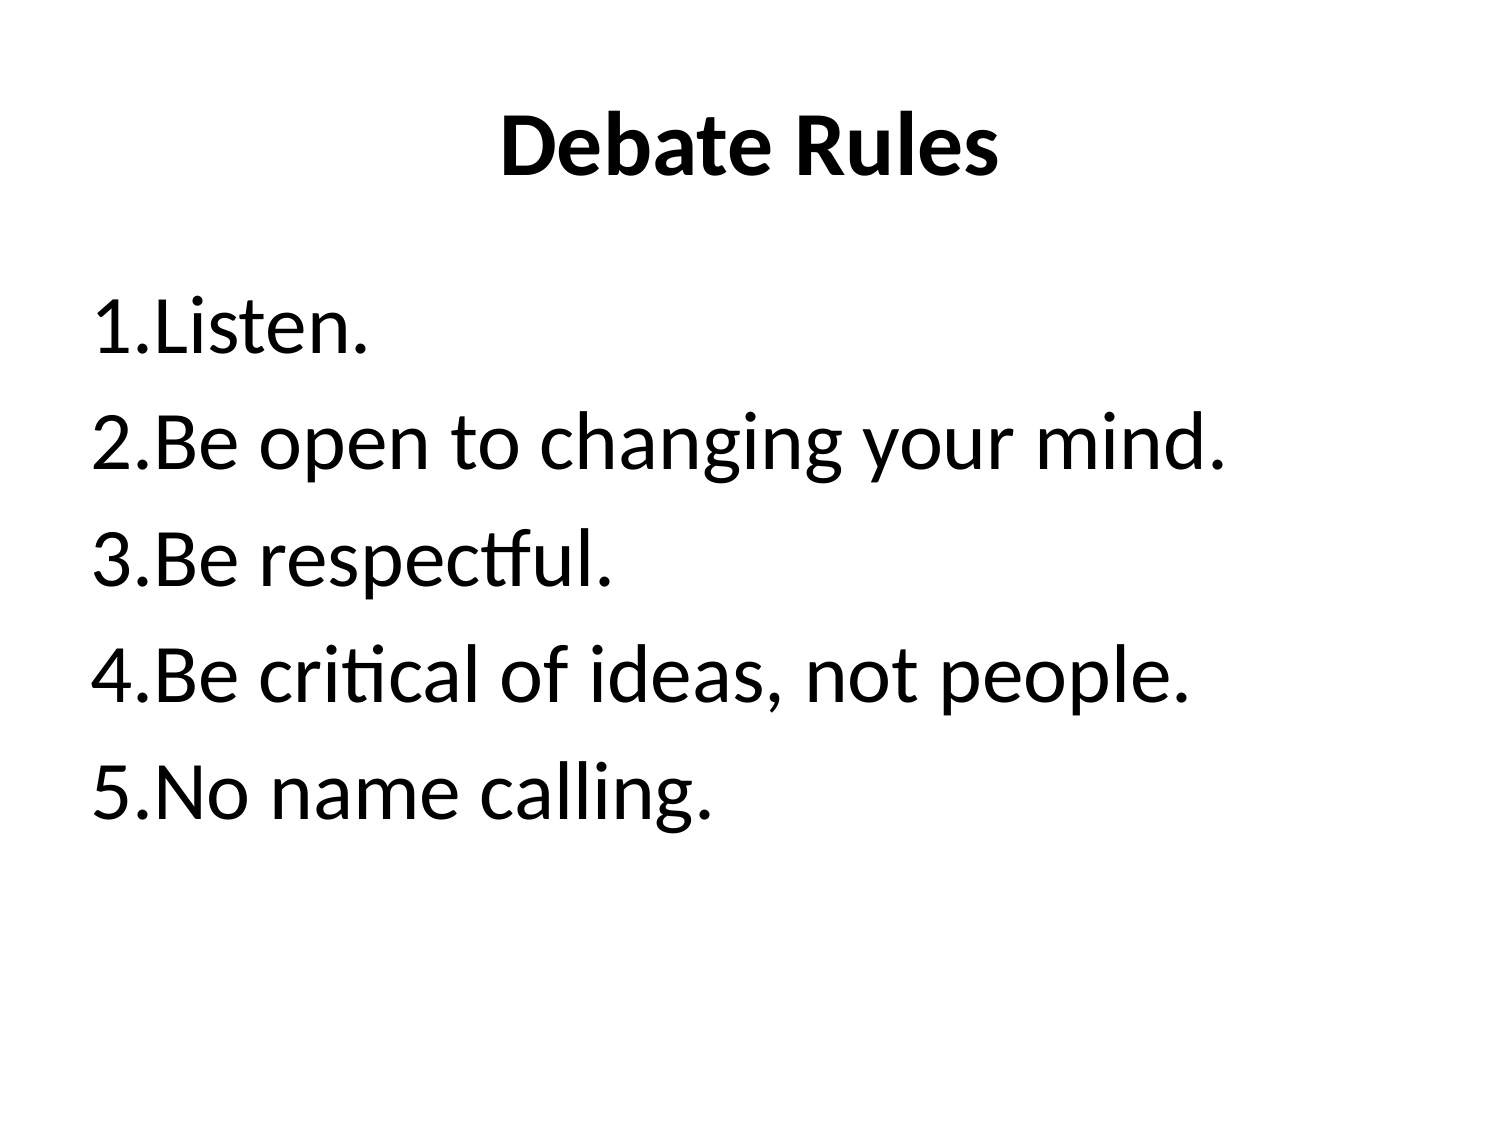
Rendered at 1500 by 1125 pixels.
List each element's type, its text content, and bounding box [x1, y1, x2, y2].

title Debate Rules [75, 45, 1425, 233]
list Listen. Be open to changing your mind. Be respectful. Be critical of ideas, not people. No name calling. [75, 262, 1425, 1005]
